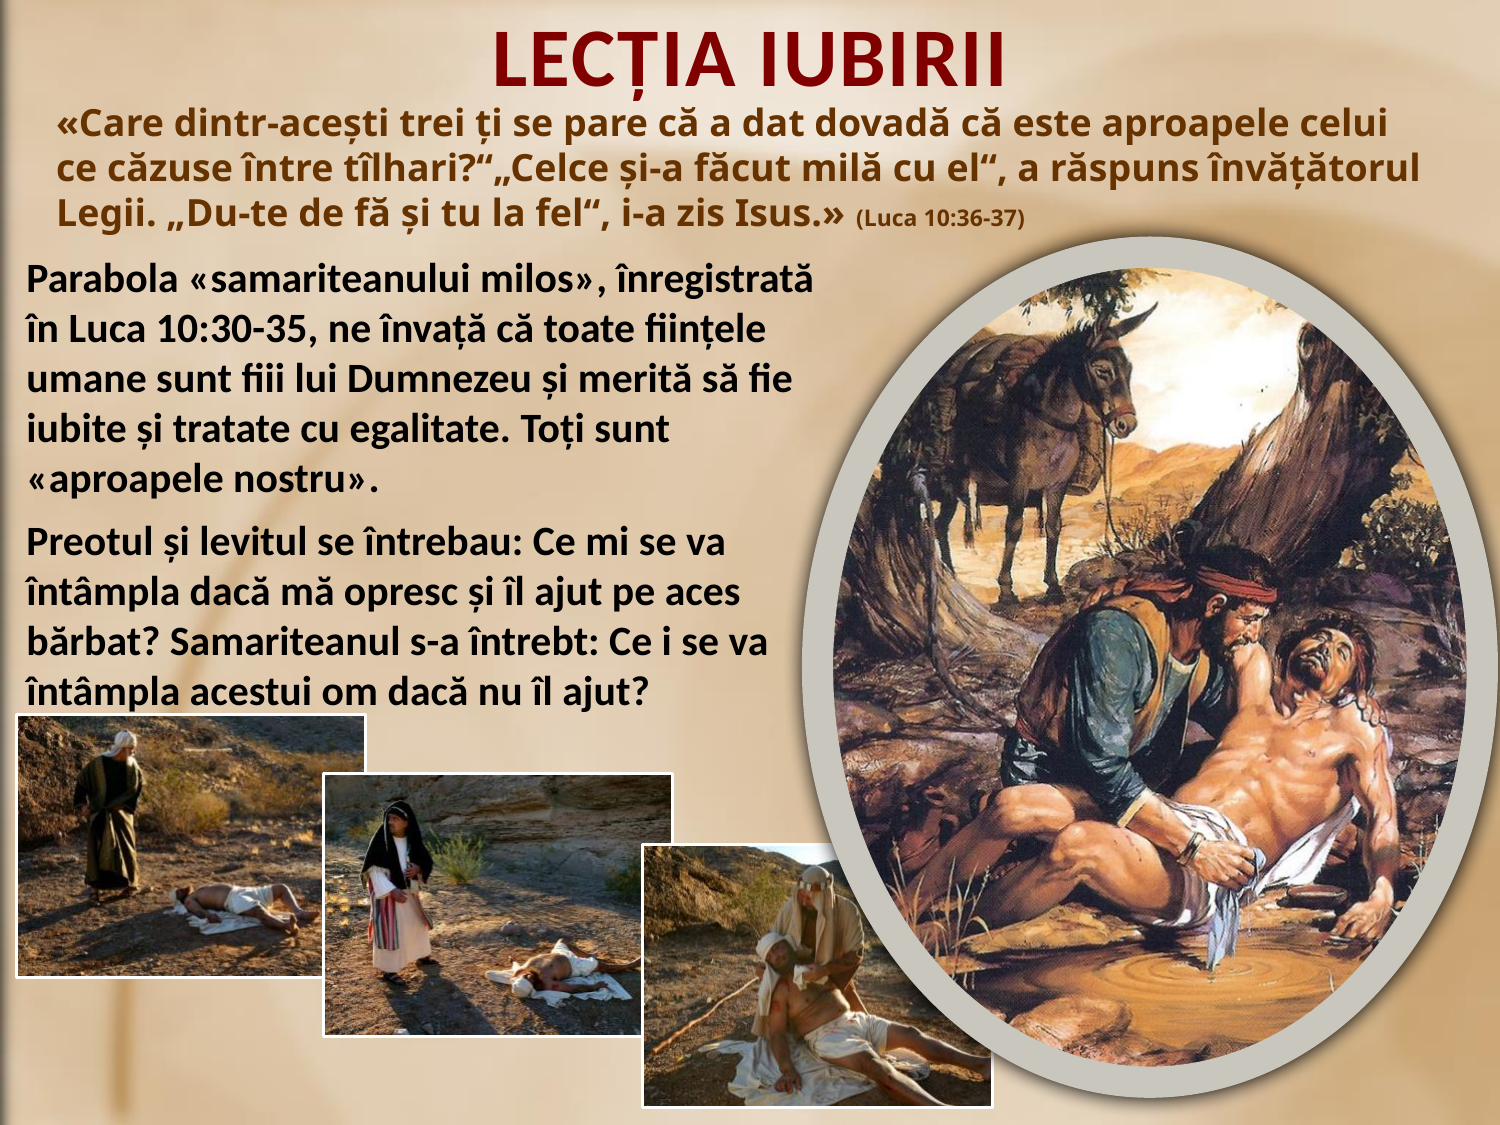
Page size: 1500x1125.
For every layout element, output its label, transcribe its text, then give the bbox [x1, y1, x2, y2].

text_box «Care dintr-aceşti trei ţi se pare că a dat dovadă că este aproapele celui ce căzuse între tîlhari?“„Celce şi-a făcut milă cu el“, a răspuns învăţătorul Legii. „Du-te de fă şi tu la fel“, i-a zis Isus.» (Luca 10:36-37) [41, 92, 1447, 242]
picture [0, 111, 1500, 1125]
text_box LECȚIA IUBIRII [0, 0, 1500, 111]
text_box Parabola «samariteanului milos», înregistrată în Luca 10:30-35, ne învață că toate ființele umane sunt fiii lui Dumnezeu și merită să fie iubite și tratate cu egalitate. Toți sunt «aproapele nostru». Preotul și levitul se întrebau: Ce mi se va întâmpla dacă mă opresc și îl ajut pe aces bărbat? Samariteanul s-a întrebt: Ce i se va întâmpla acestui om dacă nu îl ajut? [11, 243, 845, 721]
